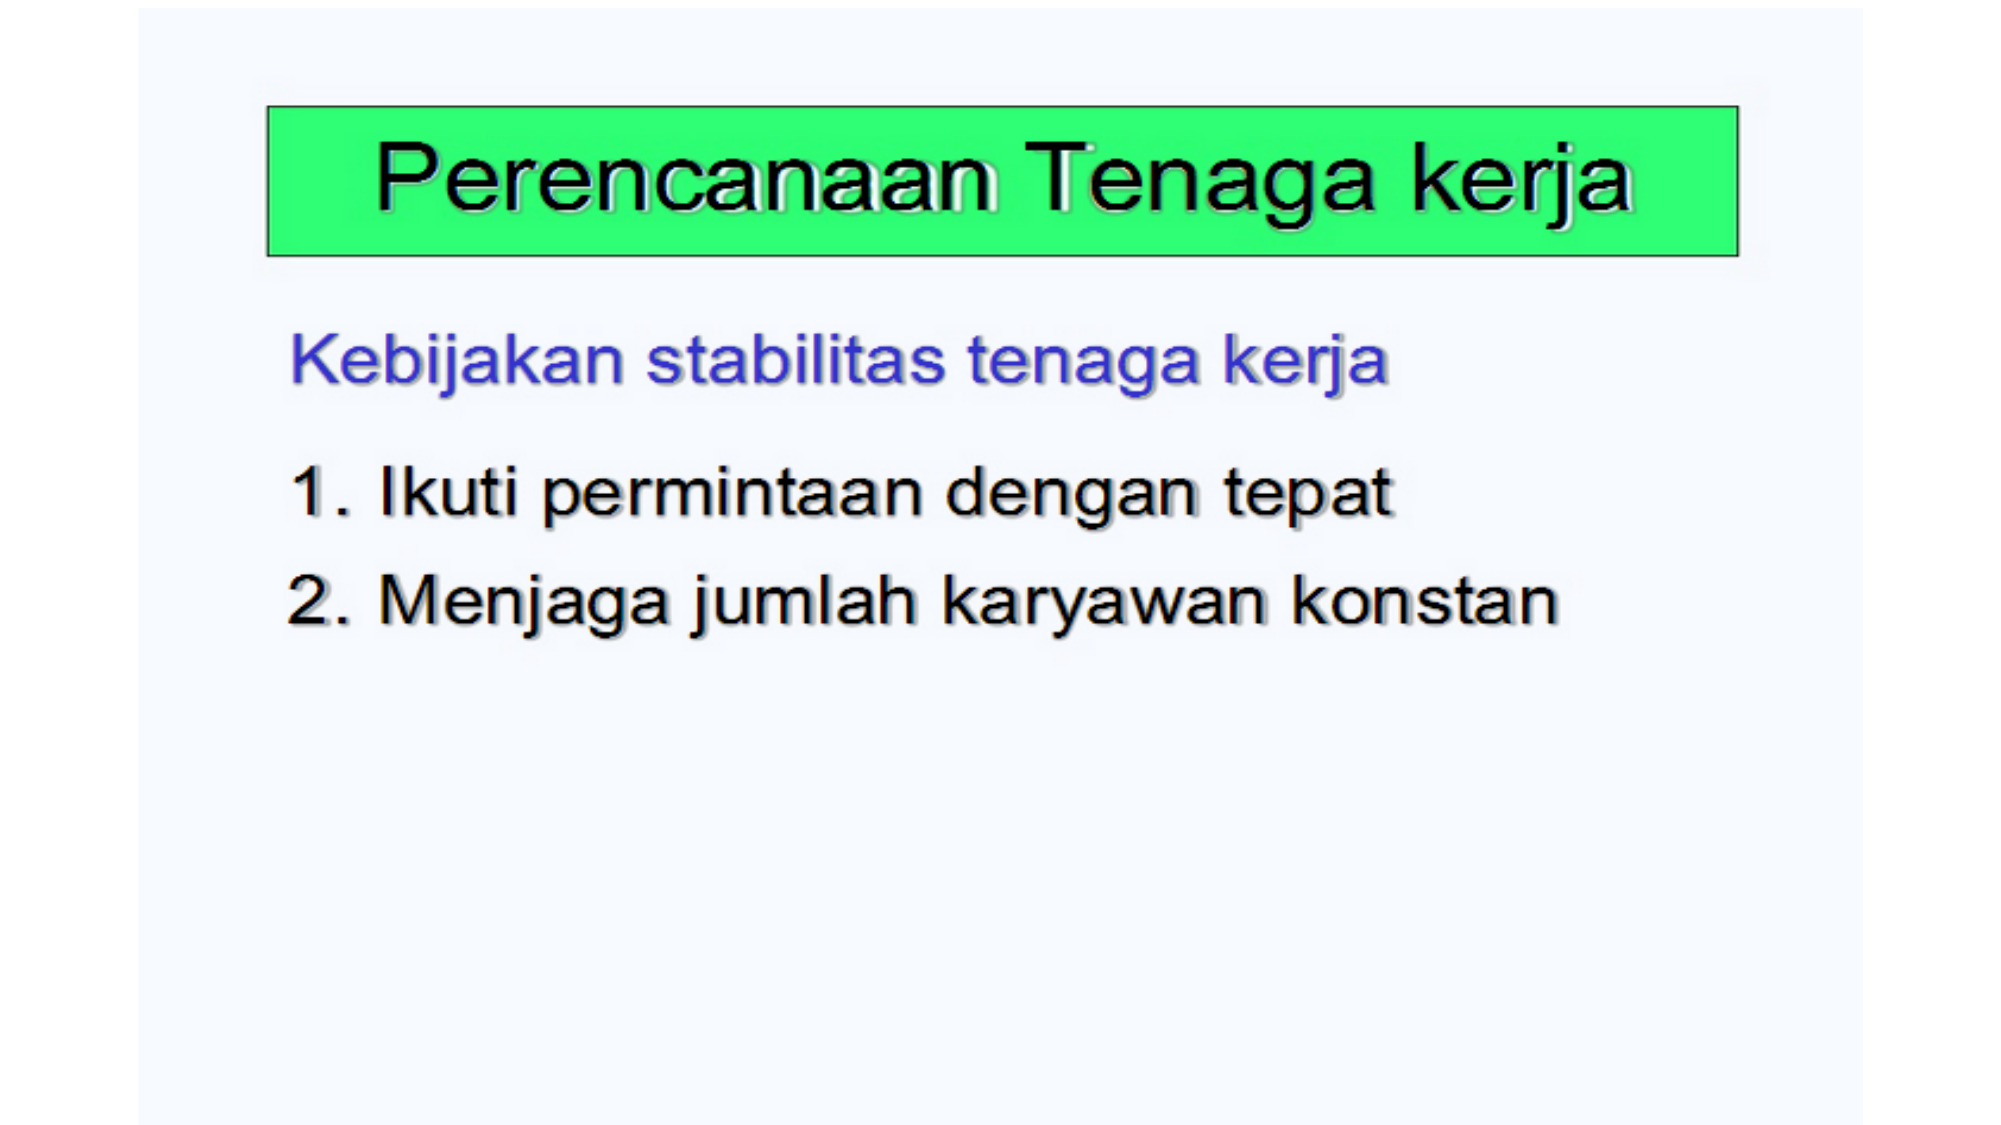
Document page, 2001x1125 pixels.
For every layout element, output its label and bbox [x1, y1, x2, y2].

picture [137, 8, 1863, 1125]
